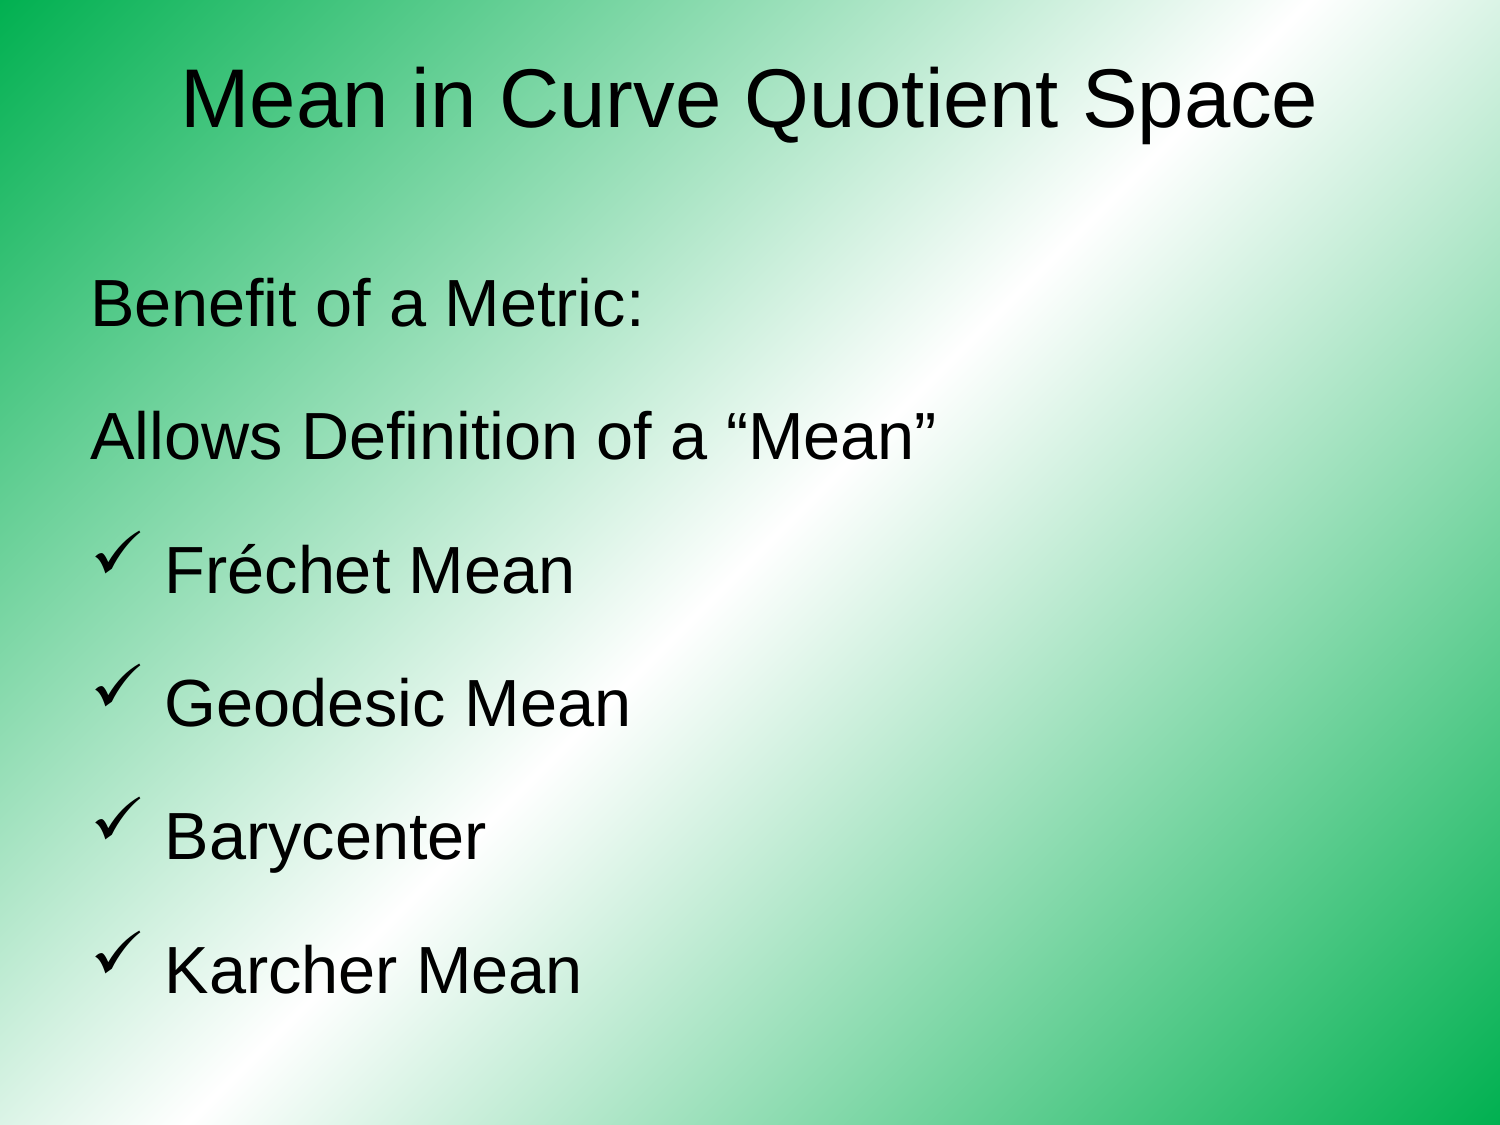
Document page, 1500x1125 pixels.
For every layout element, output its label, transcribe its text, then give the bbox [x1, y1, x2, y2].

title Mean in Curve Quotient Space [75, 0, 1425, 188]
list Benefit of a Metric: Allows Definition of a “Mean” Fréchet Mean Geodesic Mean Barycenter Karcher Mean [75, 212, 1425, 955]
